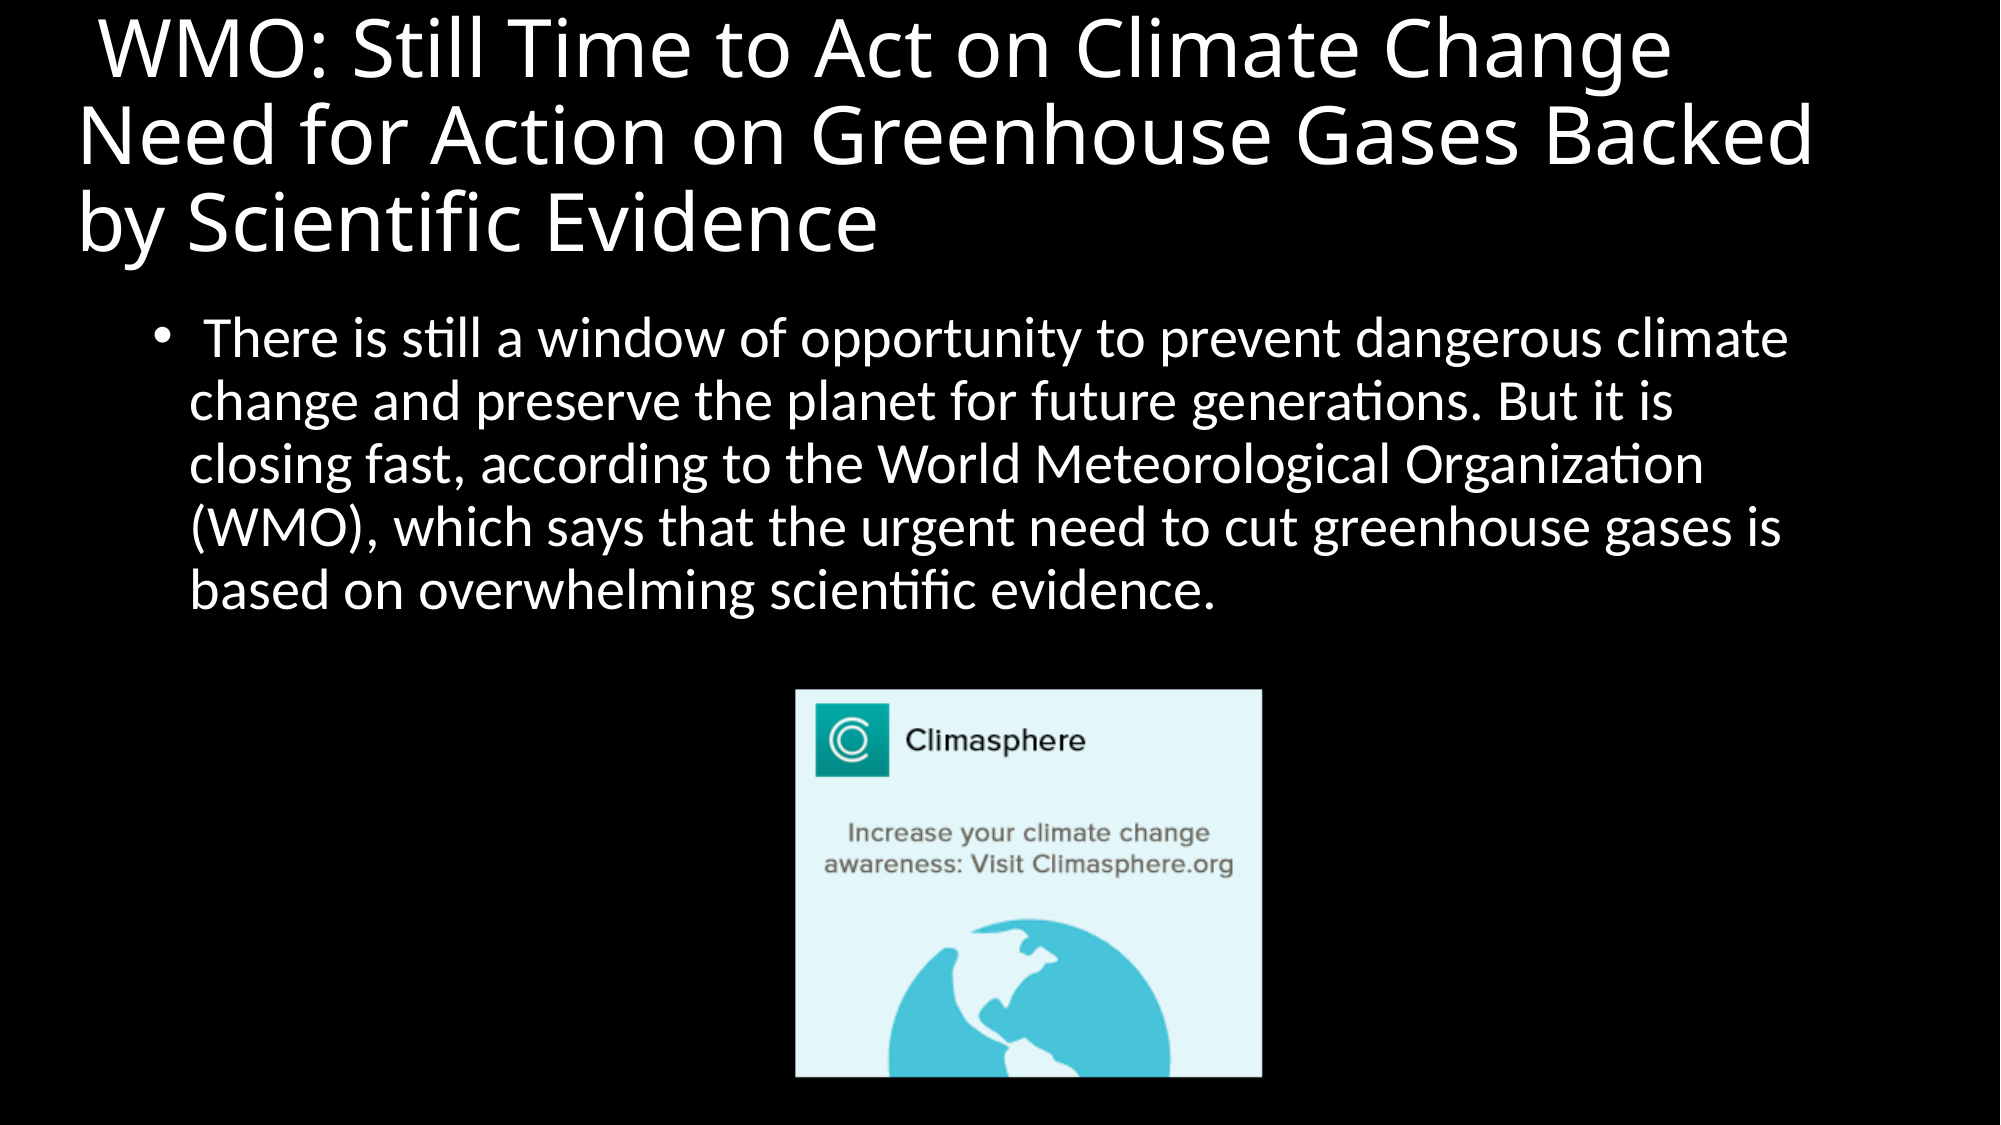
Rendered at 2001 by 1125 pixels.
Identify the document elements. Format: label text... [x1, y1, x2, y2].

title WMO: Still Time to Act on Climate Change Need for Action on Greenhouse Gases Backed by Scientific Evidence [61, 0, 1898, 278]
list There is still a window of opportunity to prevent dangerous climate change and preserve the planet for future generations. But it is closing fast, according to the World Meteorological Organization (WMO), which says that the urgent need to cut greenhouse gases is based on overwhelming scientific evidence. [137, 299, 1863, 667]
picture [794, 688, 1264, 1079]
